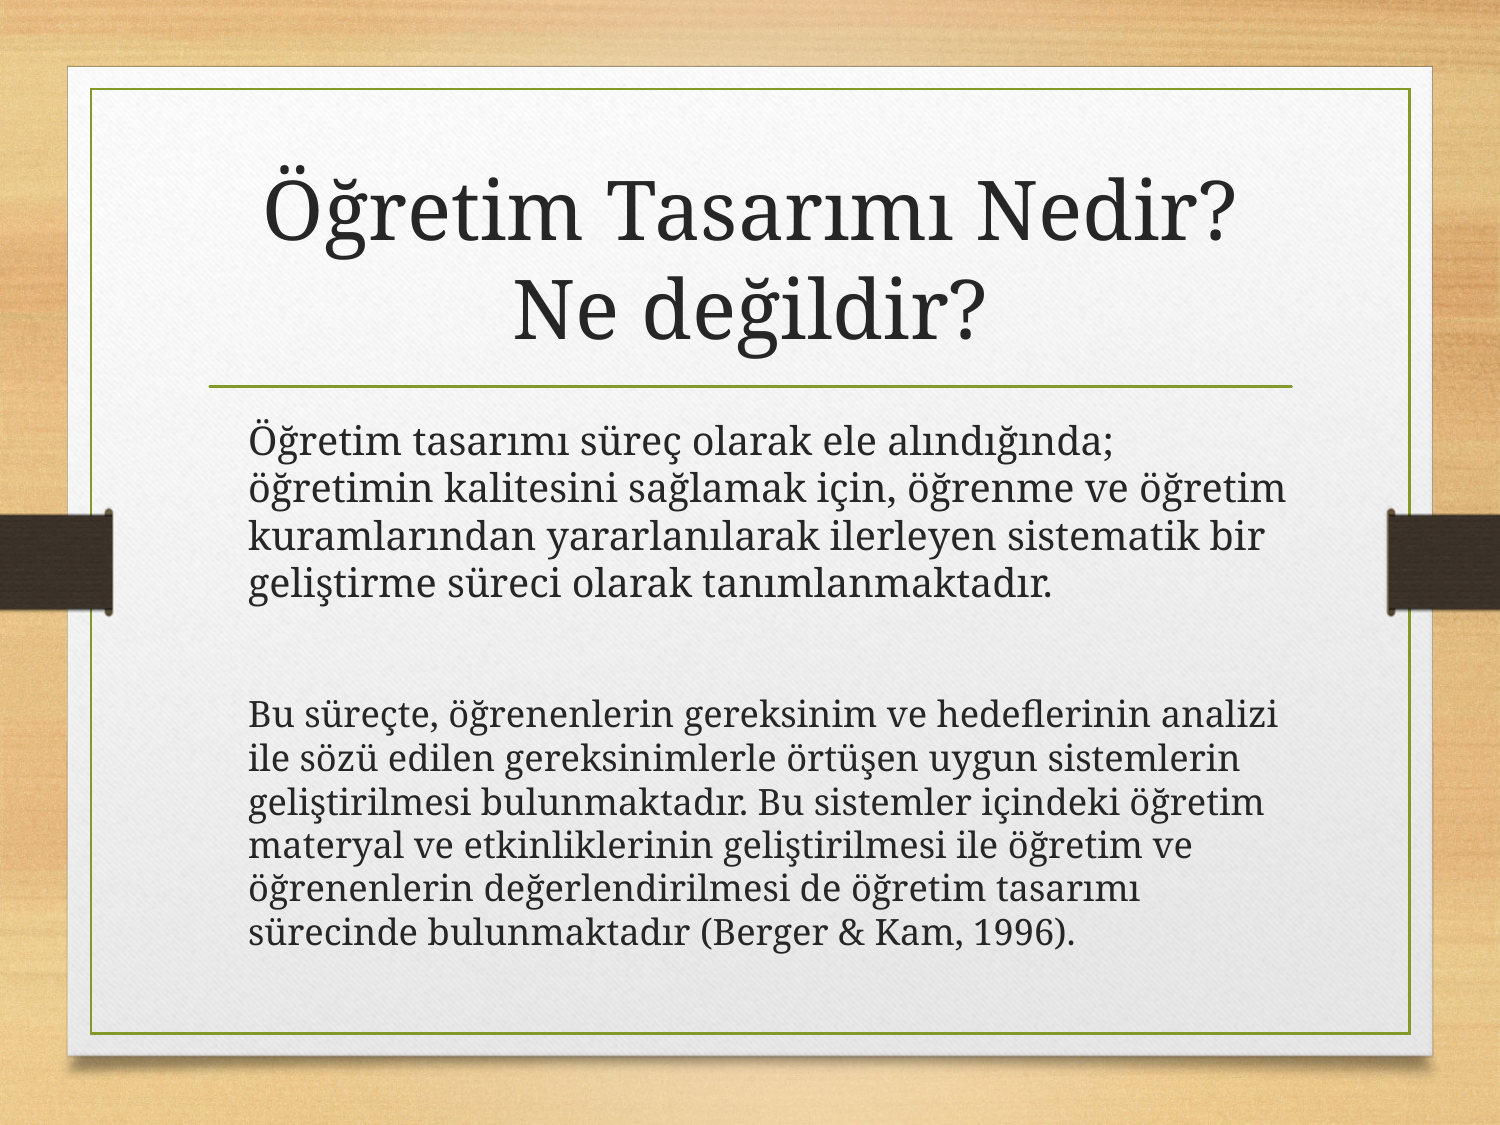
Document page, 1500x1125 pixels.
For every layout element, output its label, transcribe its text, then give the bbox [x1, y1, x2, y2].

title Öğretim Tasarımı Nedir? Ne değildir? [193, 150, 1309, 365]
list Öğretim tasarımı süreç olarak ele alındığında; öğretimin kalitesini sağlamak için, öğrenme ve öğretim kuramlarından yararlanılarak ilerleyen sistematik bir geliştirme süreci olarak tanımlanmaktadır. Bu süreçte, öğrenenlerin gereksinim ve hedeflerinin analizi ile sözü edilen gereksinimlerle örtüşen uygun sistemlerin geliştirilmesi bulunmaktadır. Bu sistemler içindeki öğretim materyal ve etkinliklerinin geliştirilmesi ile öğretim ve öğrenenlerin değerlendirilmesi de öğretim tasarımı sürecinde bulunmaktadır (Berger & Kam, 1996). [193, 408, 1309, 974]
picture [0, 0, 1500, 1125]
